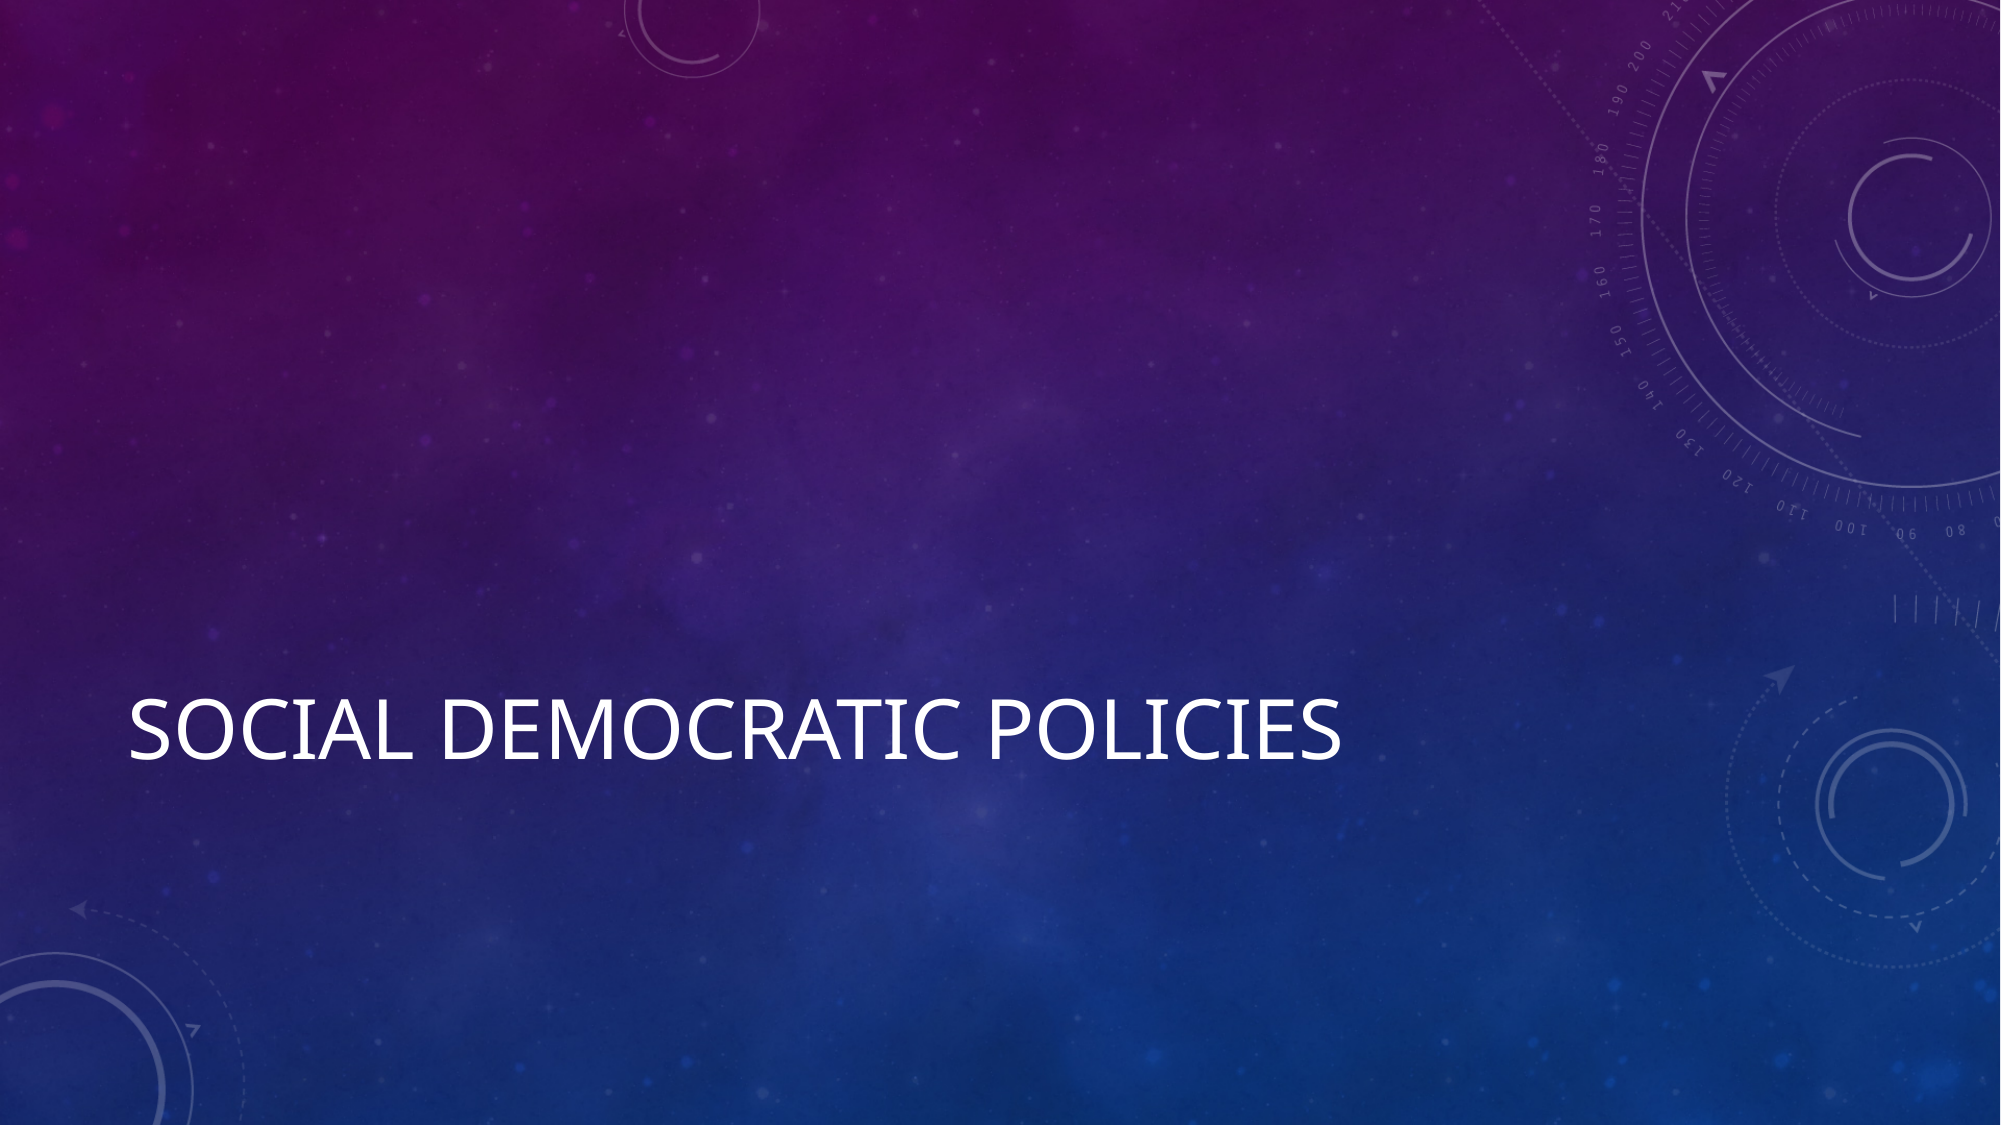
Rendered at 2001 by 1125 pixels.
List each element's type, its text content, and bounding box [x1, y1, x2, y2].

title Social Democratic Policies [112, 542, 1775, 784]
picture [0, 0, 2001, 1125]
